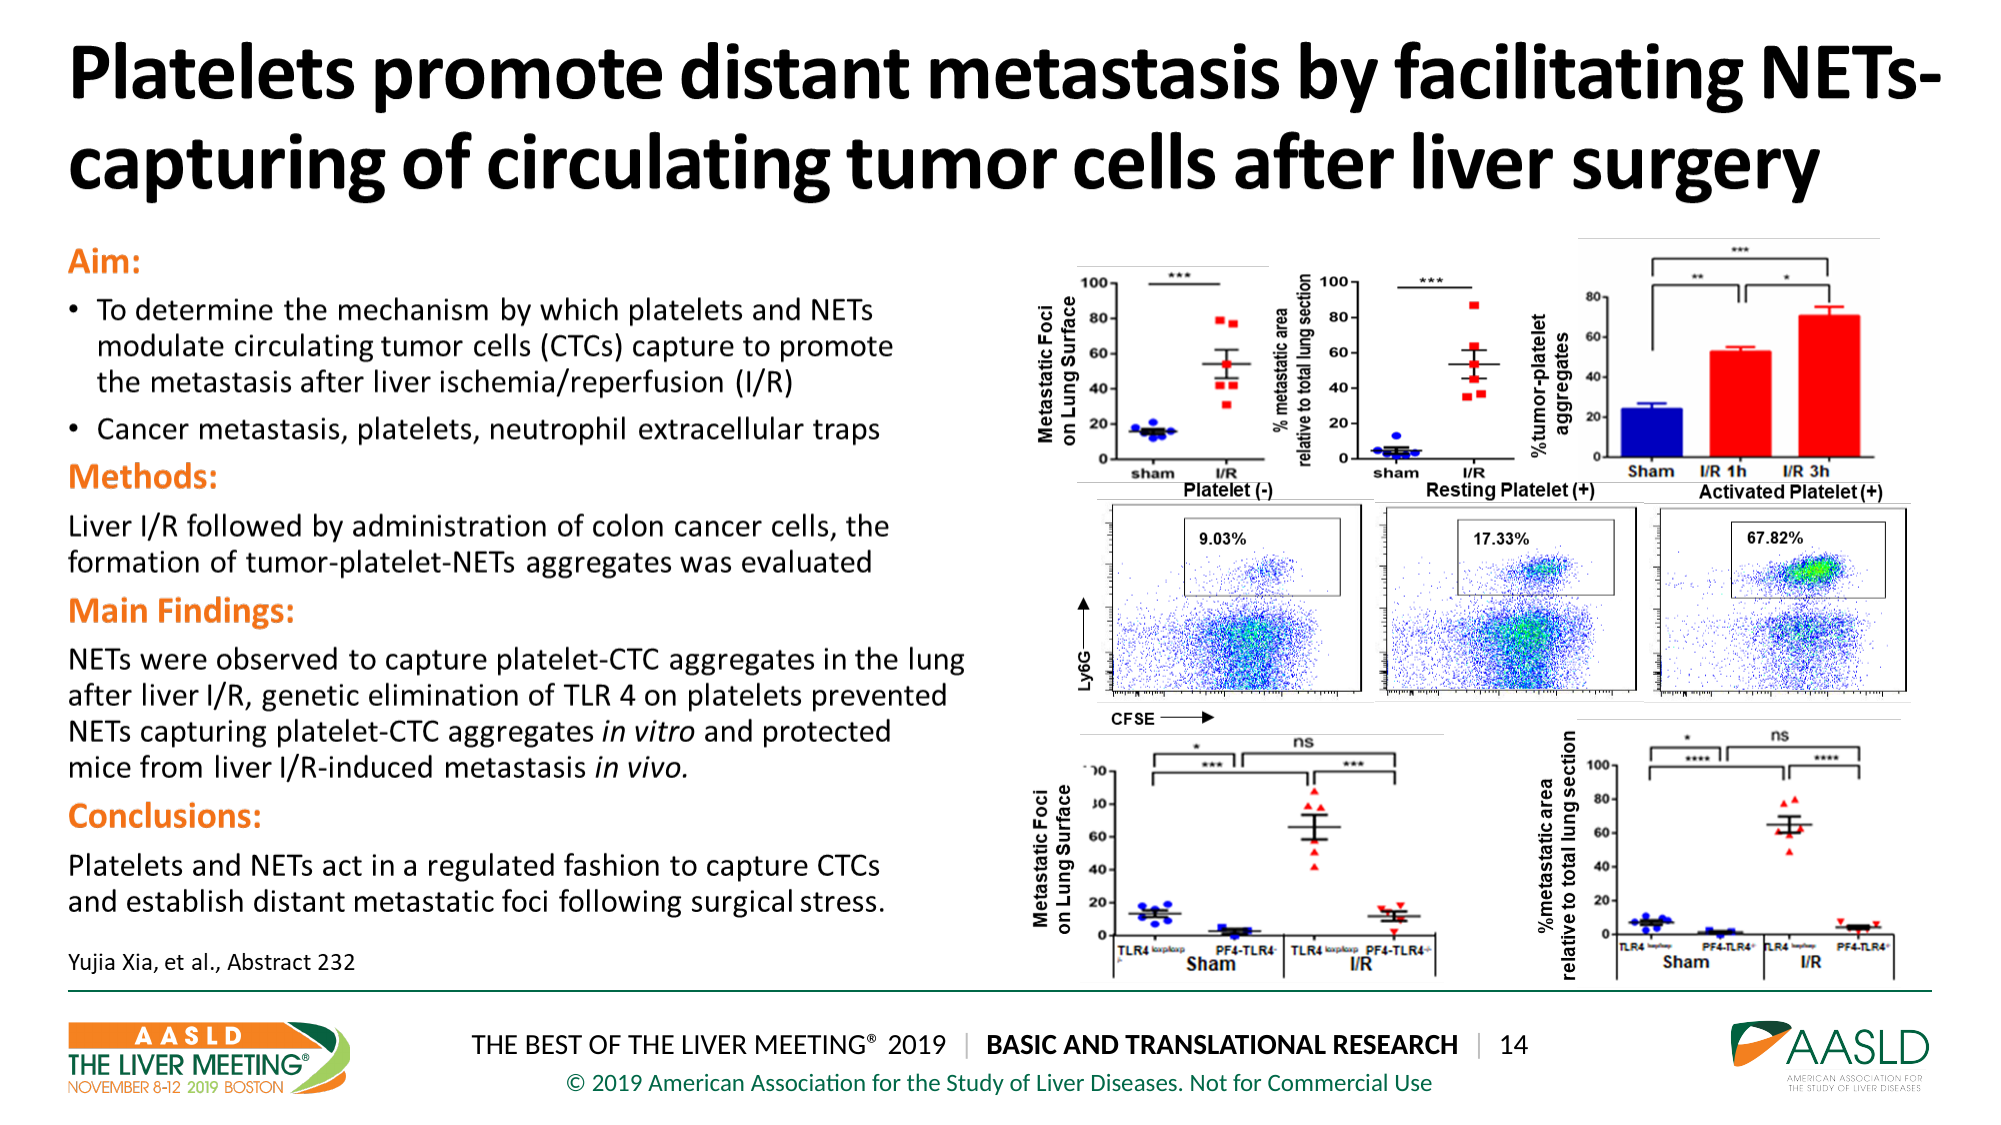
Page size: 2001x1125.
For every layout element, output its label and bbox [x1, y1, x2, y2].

picture [0, 0, 2000, 995]
picture [1726, 1020, 1934, 1096]
